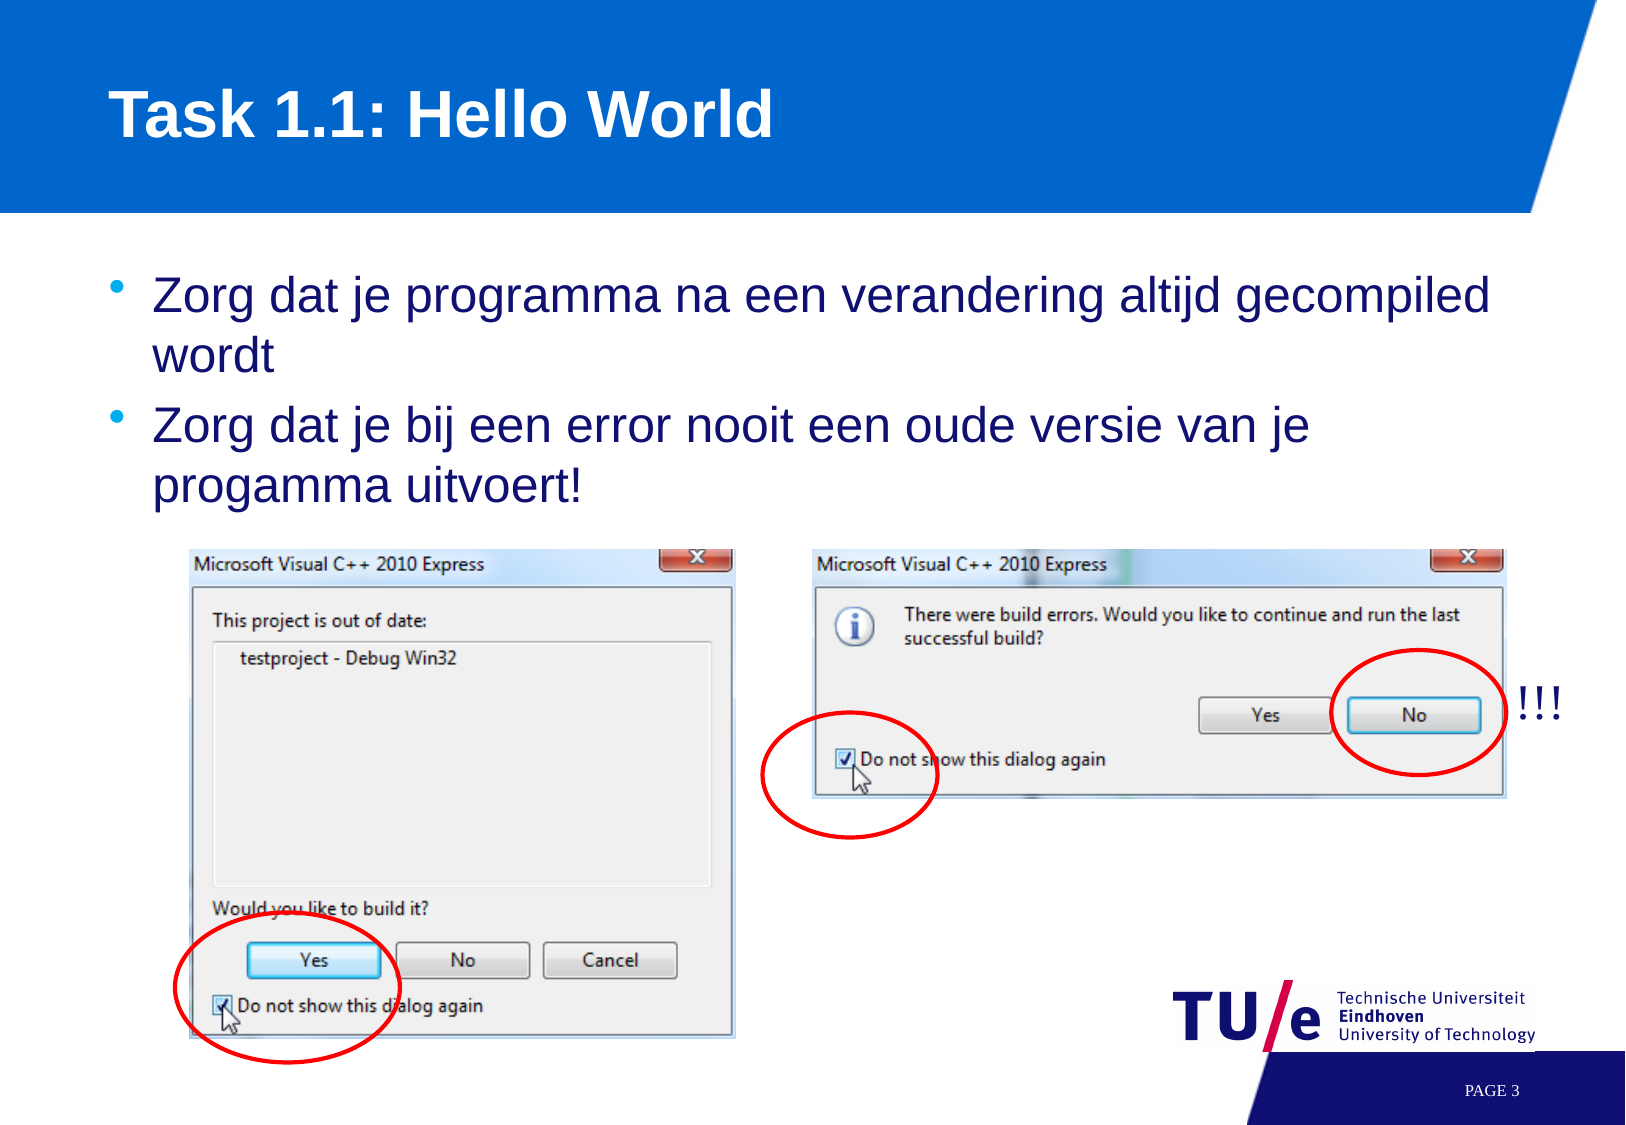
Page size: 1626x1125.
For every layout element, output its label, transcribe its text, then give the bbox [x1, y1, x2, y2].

text_box [760, 718, 928, 840]
text_box !!! [1510, 661, 1613, 737]
list Zorg dat je programma na een verandering altijd gecompiled wordt Zorg dat je bij een error nooit een oude versie van je progamma uitvoert! [108, 262, 1530, 451]
text_box [216, 1048, 359, 1065]
picture [0, 0, 1597, 213]
picture [1173, 980, 1625, 1125]
text_box [172, 954, 184, 1021]
picture [812, 549, 1507, 799]
picture [189, 549, 736, 1040]
title Task 1.1: Hello World [108, 35, 1535, 187]
slide_number PAGE 3 [1464, 1073, 1574, 1106]
